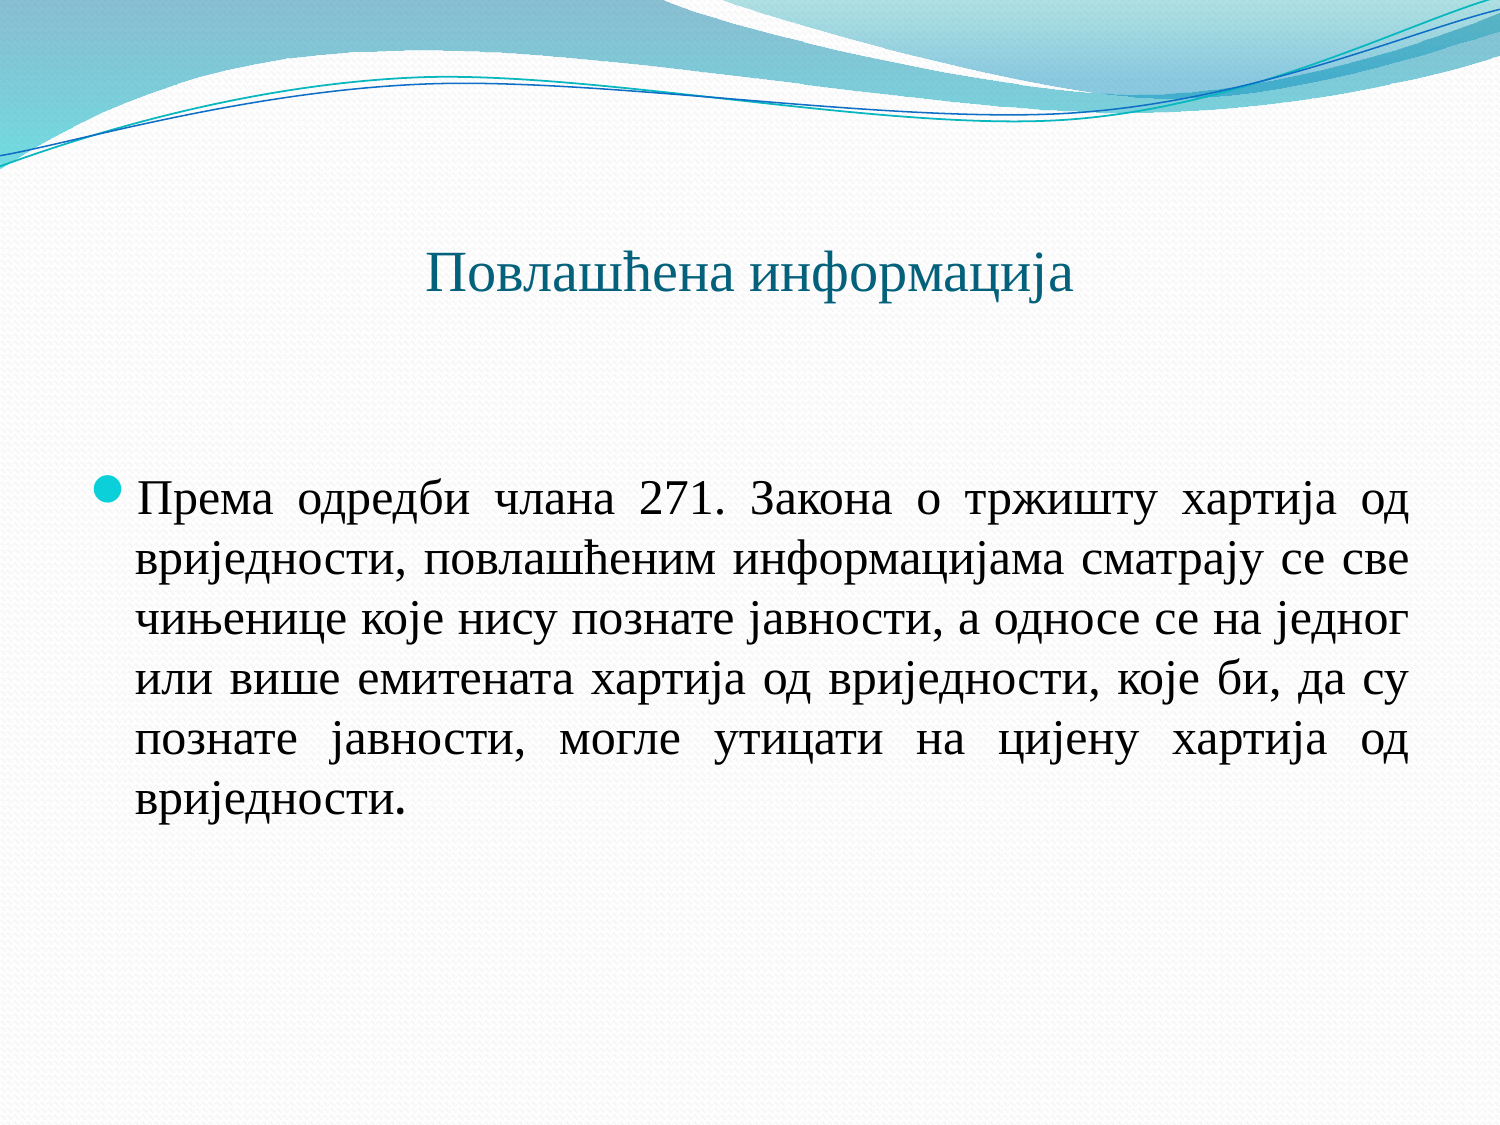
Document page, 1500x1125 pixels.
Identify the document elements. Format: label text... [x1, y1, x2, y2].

list Према одредби члана 271. Закона о тржишту хартија од вриједности, повлашћеним информацијама сматрају се све чињенице које нису познате јавности, а односе се на једног или више емитената хартија од вриједности, које би, да су познате јавности, могле утицати на цијену хартија од вриједности. [75, 317, 1425, 1038]
title Повлашћена информација [75, 115, 1425, 303]
